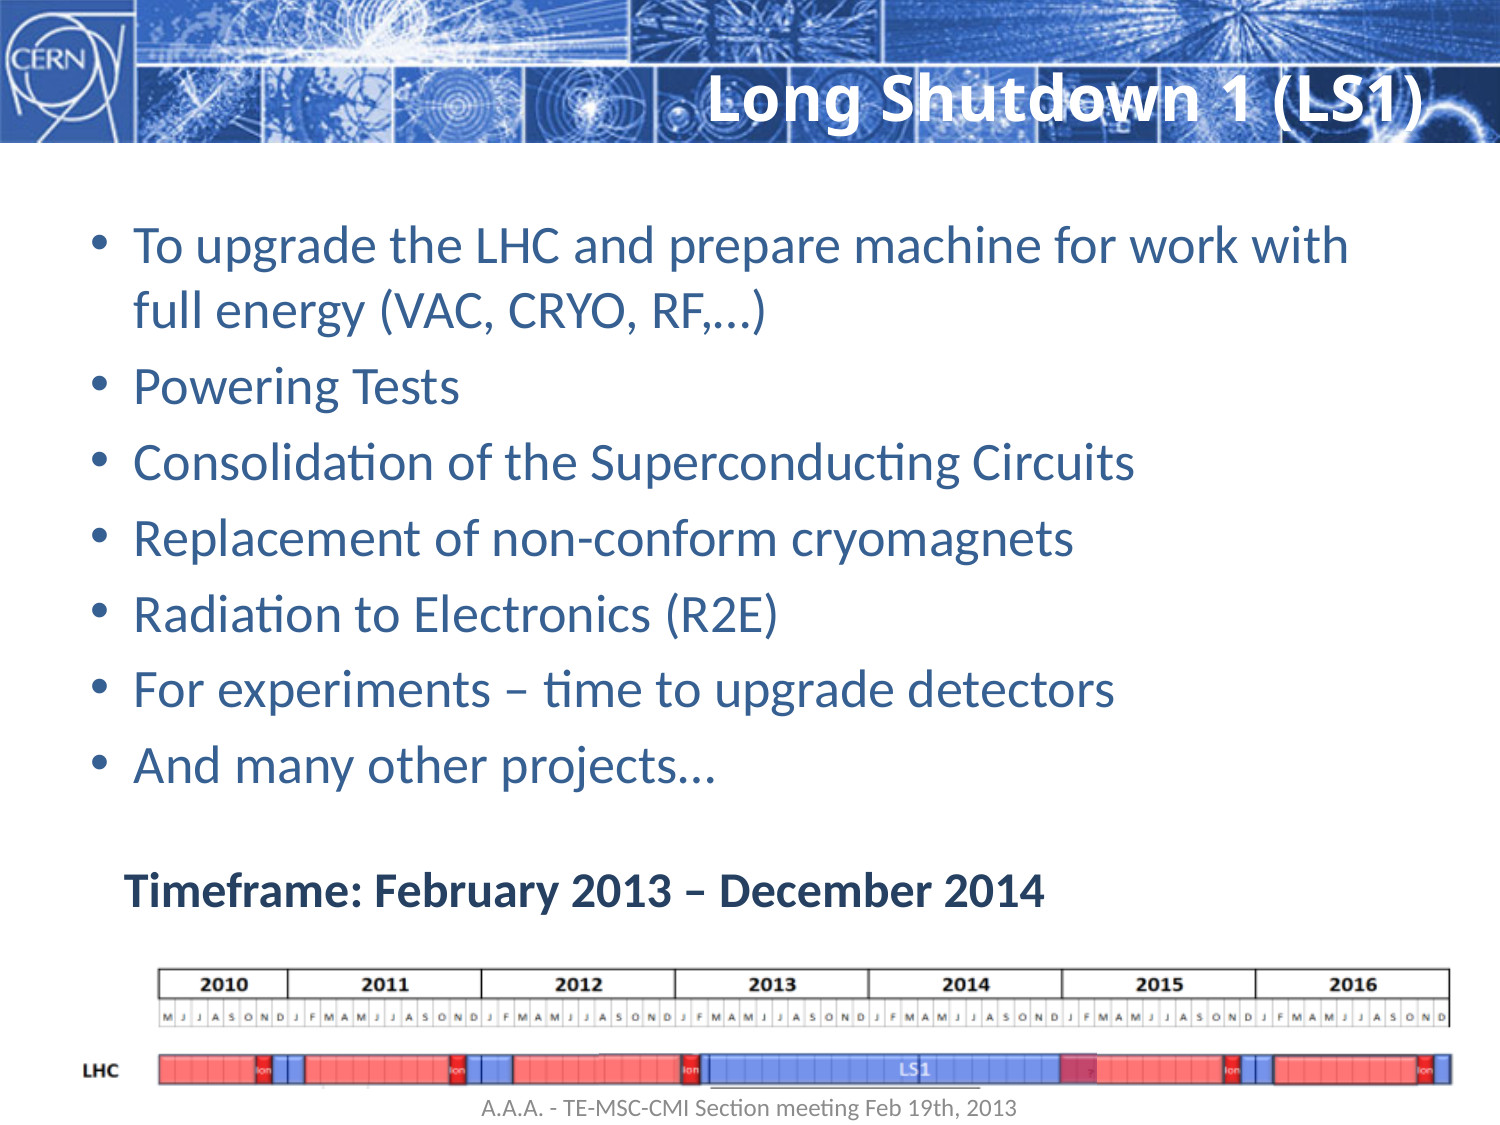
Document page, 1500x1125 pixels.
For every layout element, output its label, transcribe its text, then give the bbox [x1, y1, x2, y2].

footer A.A.A. - TE-MSC-CMI Section meeting Feb 19th, 2013 [312, 1098, 1188, 1125]
picture [0, 0, 1500, 143]
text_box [0, 957, 1500, 1089]
list To upgrade the LHC and prepare machine for work with full energy (VAC, CRYO, RF,…) Powering Tests Consolidation of the Superconducting Circuits Replacement of non-conform cryomagnets Radiation to Electronics (R2E) For experiments – time to upgrade detectors And many other projects… Timeframe: February 2013 – December 2014 [74, 160, 1426, 956]
title Long Shutdown 1 (LS1) [690, 49, 1500, 143]
